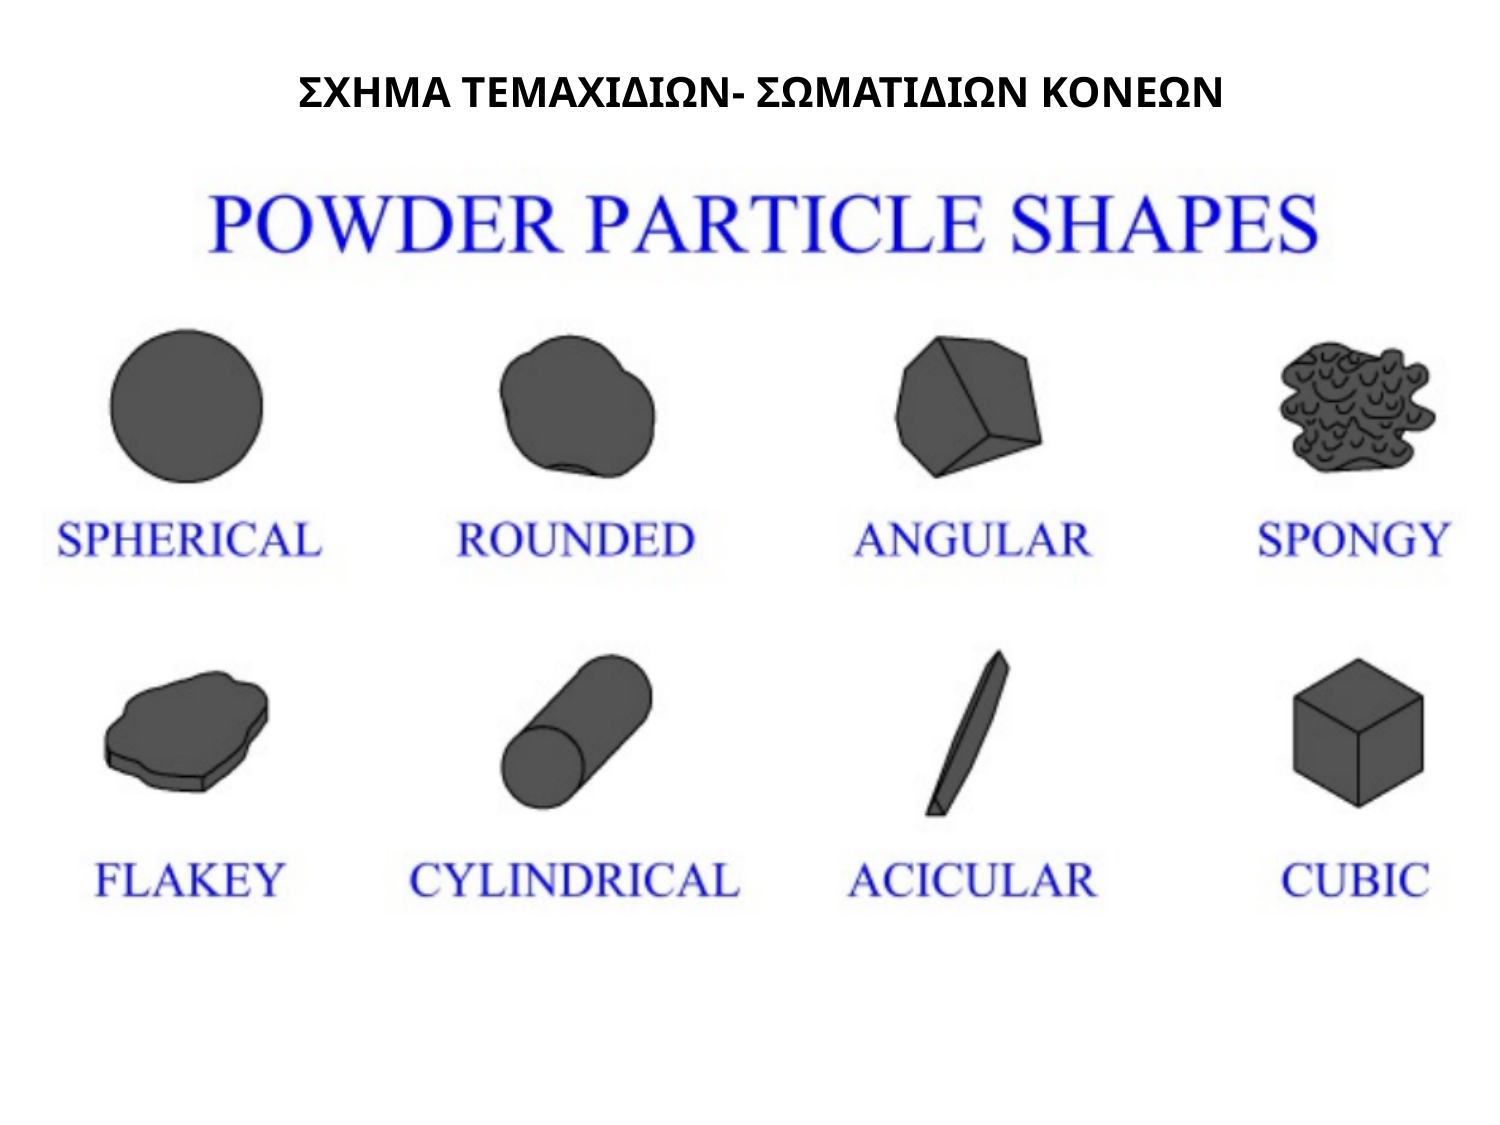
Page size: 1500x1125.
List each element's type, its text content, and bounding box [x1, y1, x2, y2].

text_box ΣΧΗΜΑ ΤΕΜΑΧΙΔΙΩΝ- ΣΩΜΑΤΙΔΙΩΝ ΚΟΝΕΩΝ [152, 58, 1372, 124]
picture [0, 163, 1500, 950]
